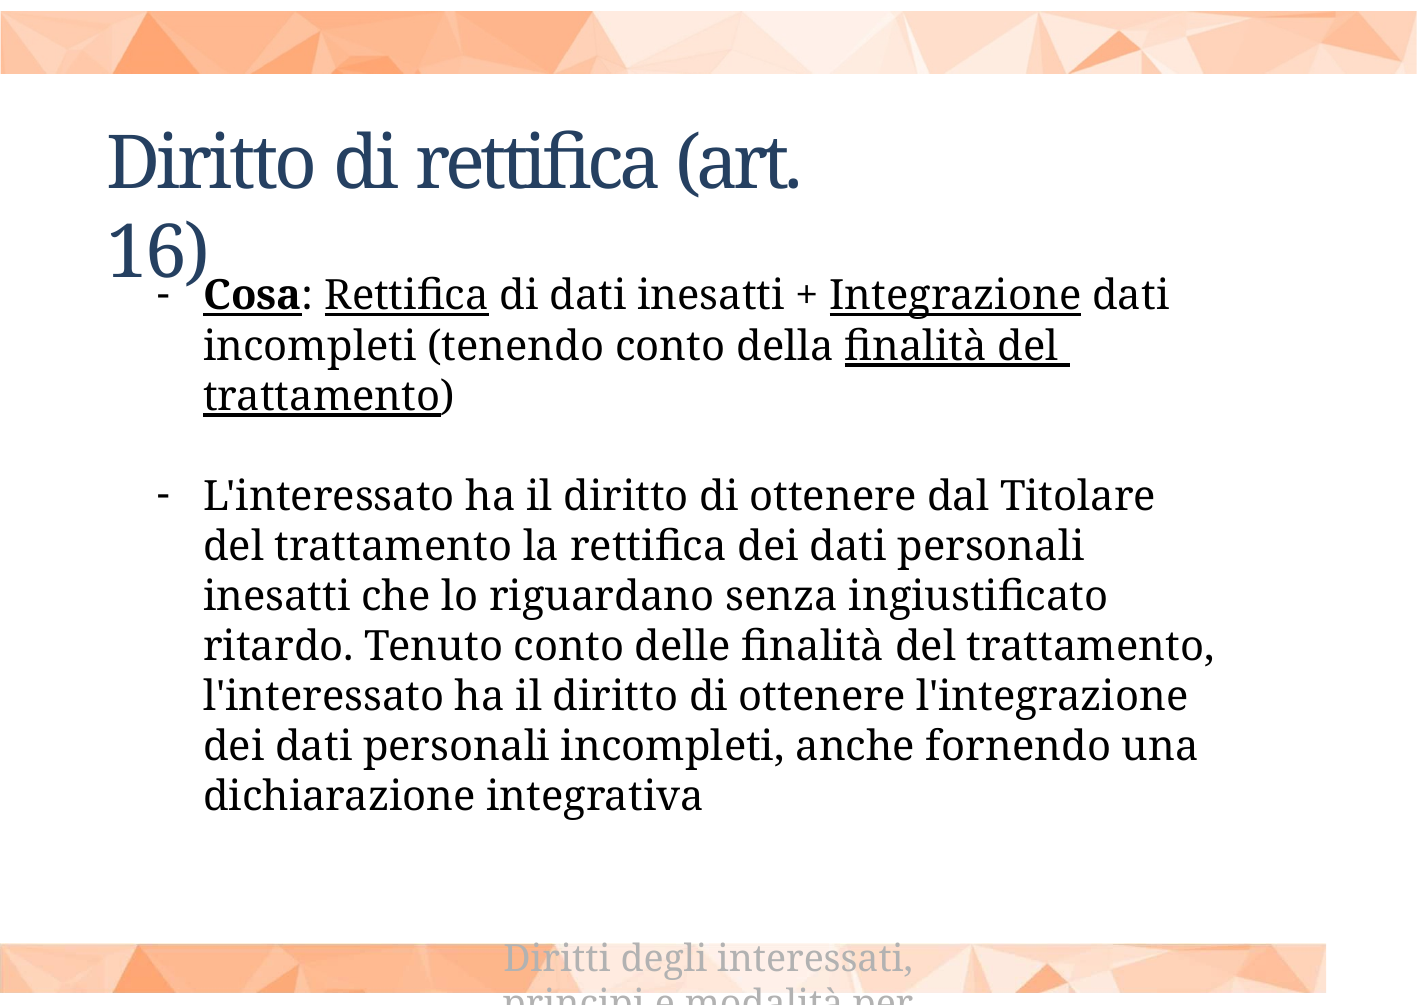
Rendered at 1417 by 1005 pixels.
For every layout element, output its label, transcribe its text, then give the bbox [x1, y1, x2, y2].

footer Diritti degli interessati, principi e modalità per l’esercizio [481, 933, 935, 1005]
picture [935, 943, 1327, 993]
text_box Cosa: Rettifica di dati inesatti + Integrazione dati incompleti (tenendo conto della finalità del trattamento) L'interessato ha il diritto di ottenere dal Titolare del trattamento la rettifica dei dati personali inesatti che lo riguardano senza ingiustificato ritardo. Tenuto conto delle finalità del trattamento, l'interessato ha il diritto di ottenere l'integrazione dei dati personali incompleti, anche fornendo una dichiarazione integrativa [154, 266, 1219, 819]
picture [0, 11, 1417, 74]
picture [0, 943, 481, 993]
text_box Diritto di rettifica (art. 16) [104, 111, 884, 293]
